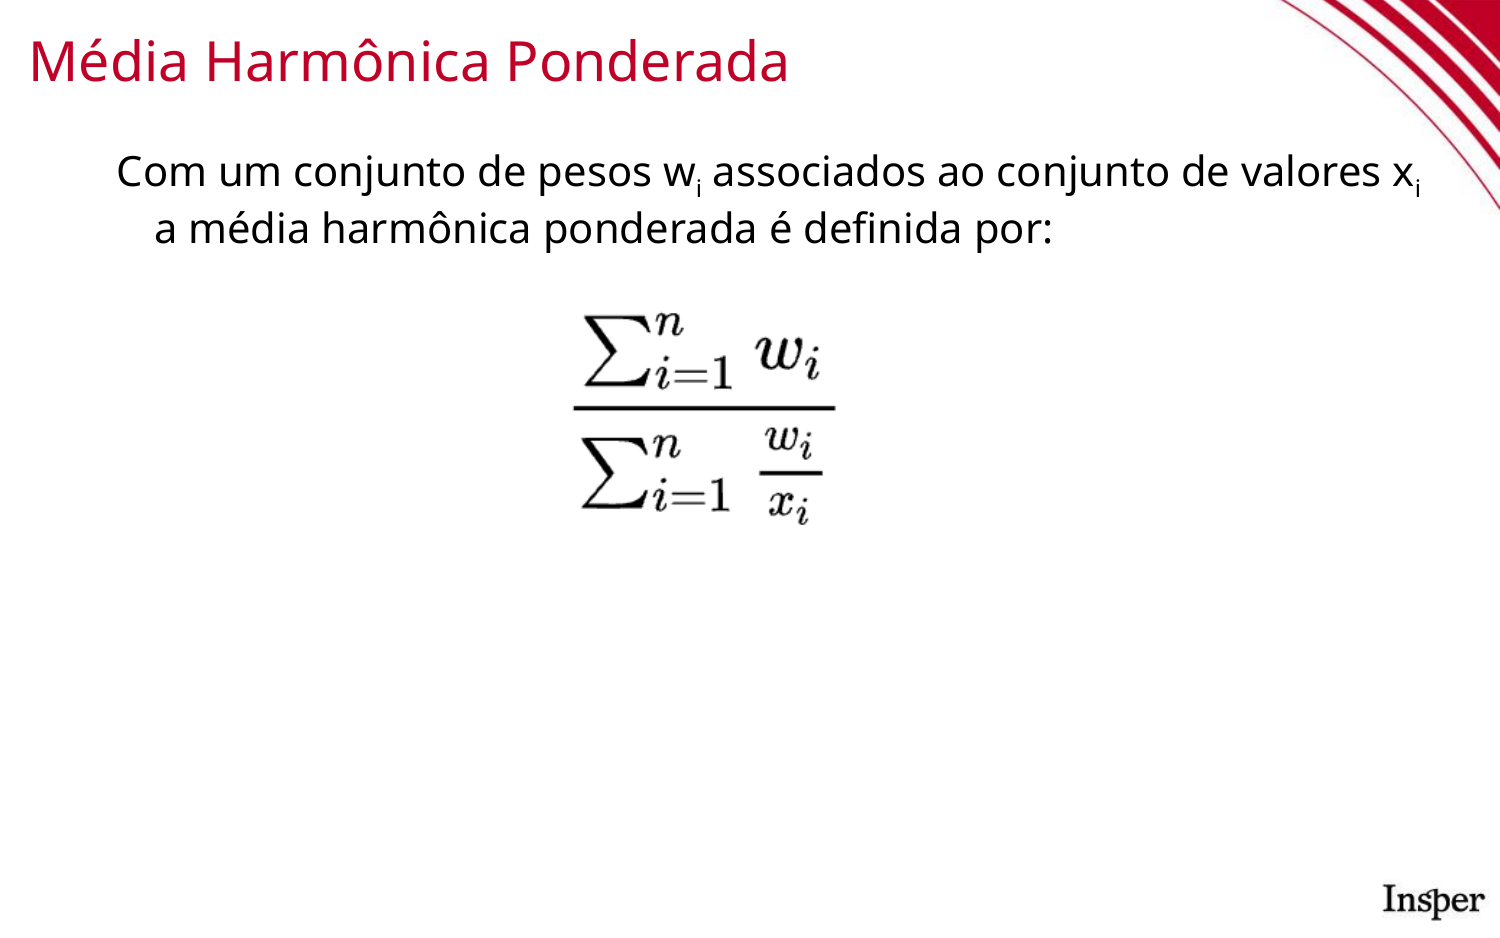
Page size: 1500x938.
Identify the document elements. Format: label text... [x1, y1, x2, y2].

picture [249, 0, 1500, 938]
title Média Harmônica Ponderada [13, 18, 1397, 104]
picture [564, 285, 846, 538]
list Com um conjunto de pesos wi associados ao conjunto de valores xi a média harmônica ponderada é definida por: [64, 137, 1447, 876]
